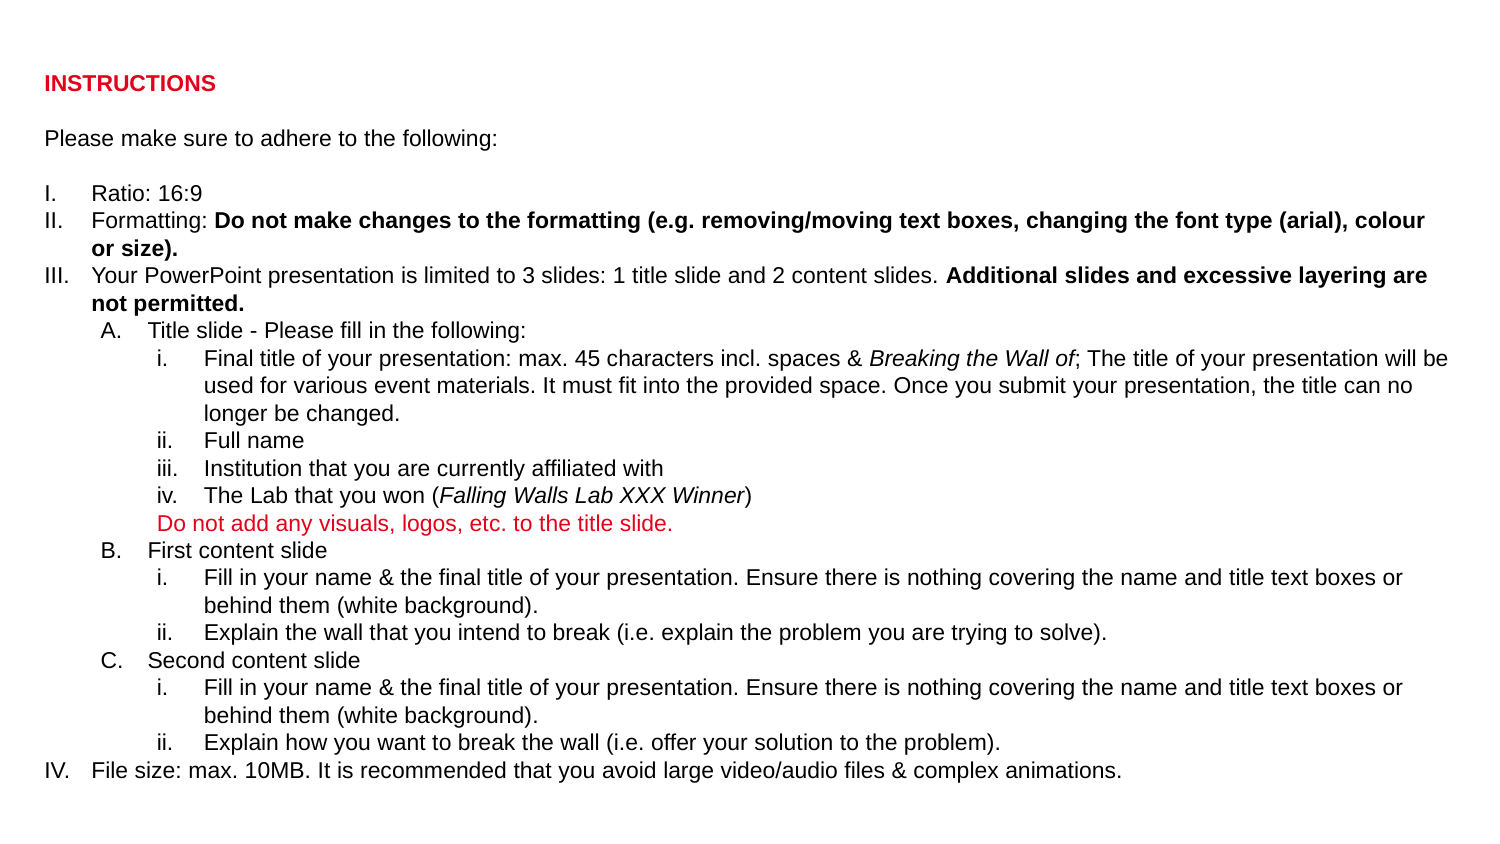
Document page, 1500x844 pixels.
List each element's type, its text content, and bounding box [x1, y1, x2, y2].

list INSTRUCTIONS Please make sure to adhere to the following: Ratio: 16:9 Formatting: Do not make changes to the formatting (e.g. removing/moving text boxes, changing the font type (arial), colour or size). Your PowerPoint presentation is limited to 3 slides: 1 title slide and 2 content slides. Additional slides and excessive layering are not permitted. Title slide - Please fill in the following: Final title of your presentation: max. 45 characters incl. spaces & Breaking the Wall of; The title of your presentation will be used for various event materials. It must fit into the provided space. Once you submit your presentation, the title can no longer be changed. Full name Institution that you are currently affiliated with The Lab that you won (Falling Walls Lab XXX Winner) Do not add any visuals, logos, etc. to the title slide. First content slide Fill in your name & the final title of your presentation. Ensure there is nothing covering the name and title text boxes or behind them (white background). Explain the wall that you intend to break (i.e. explain the problem you are trying to solve). Second content slide Fill in your name & the final title of your presentation. Ensure there is nothing covering the name and title text boxes or behind them (white background). Explain how you want to break the wall (i.e. offer your solution to the problem). File size: max. 10MB. It is recommended that you avoid large video/audio files & complex animations. [29, 32, 1467, 820]
